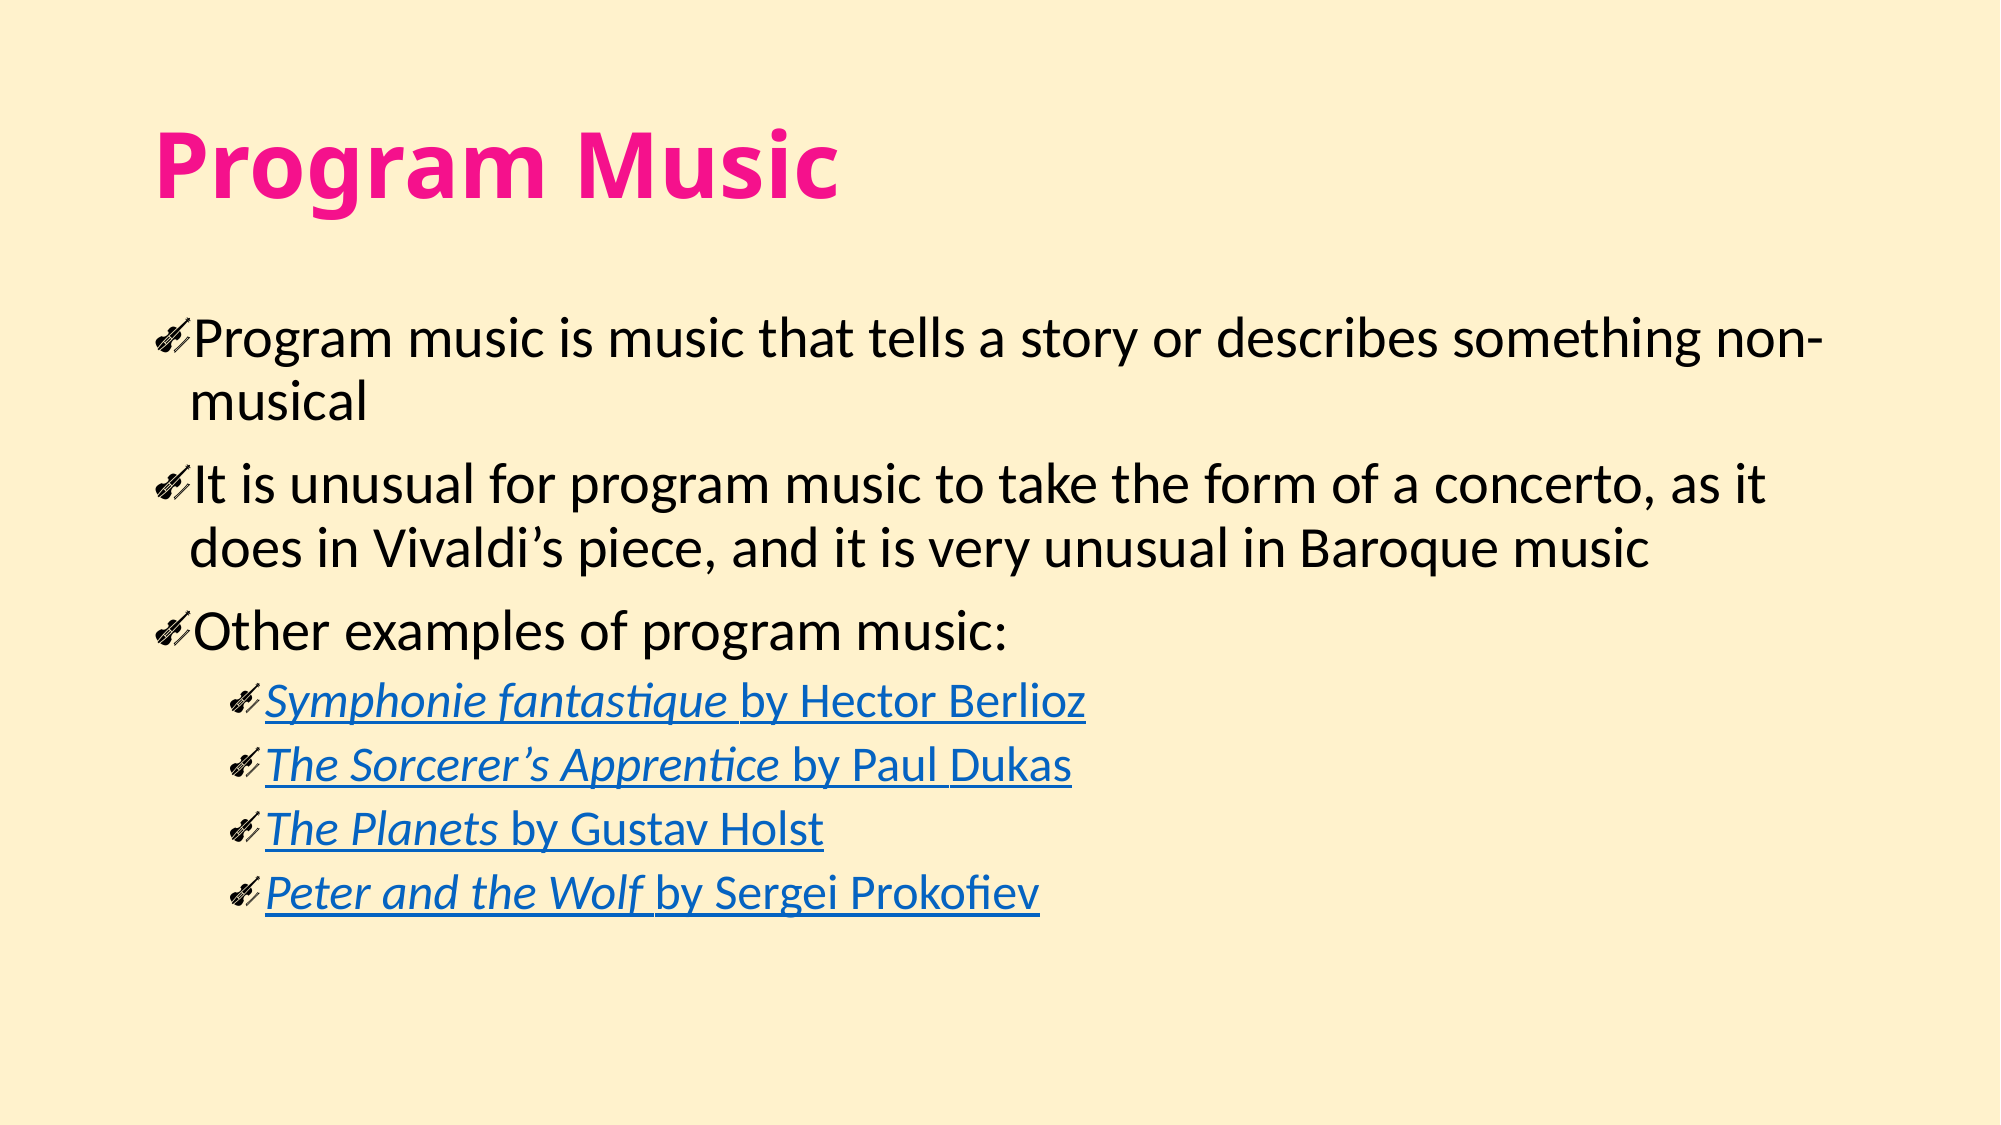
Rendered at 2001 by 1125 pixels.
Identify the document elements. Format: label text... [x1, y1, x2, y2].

picture [227, 873, 263, 909]
picture [152, 314, 194, 356]
picture [227, 680, 263, 716]
title Program Music [137, 59, 1863, 278]
picture [227, 808, 263, 845]
picture [152, 461, 194, 503]
list Program music is music that tells a story or describes something non-musical It is unusual for program music to take the form of a concerto, as it does in Vivaldi’s piece, and it is very unusual in Baroque music Other examples of program music: Symphonie fantastique by Hector Berlioz The Sorcerer’s Apprentice by Paul Dukas The Planets by Gustav Holst Peter and the Wolf by Sergei Prokofiev [137, 299, 1863, 1014]
picture [152, 607, 194, 649]
picture [227, 744, 263, 780]
